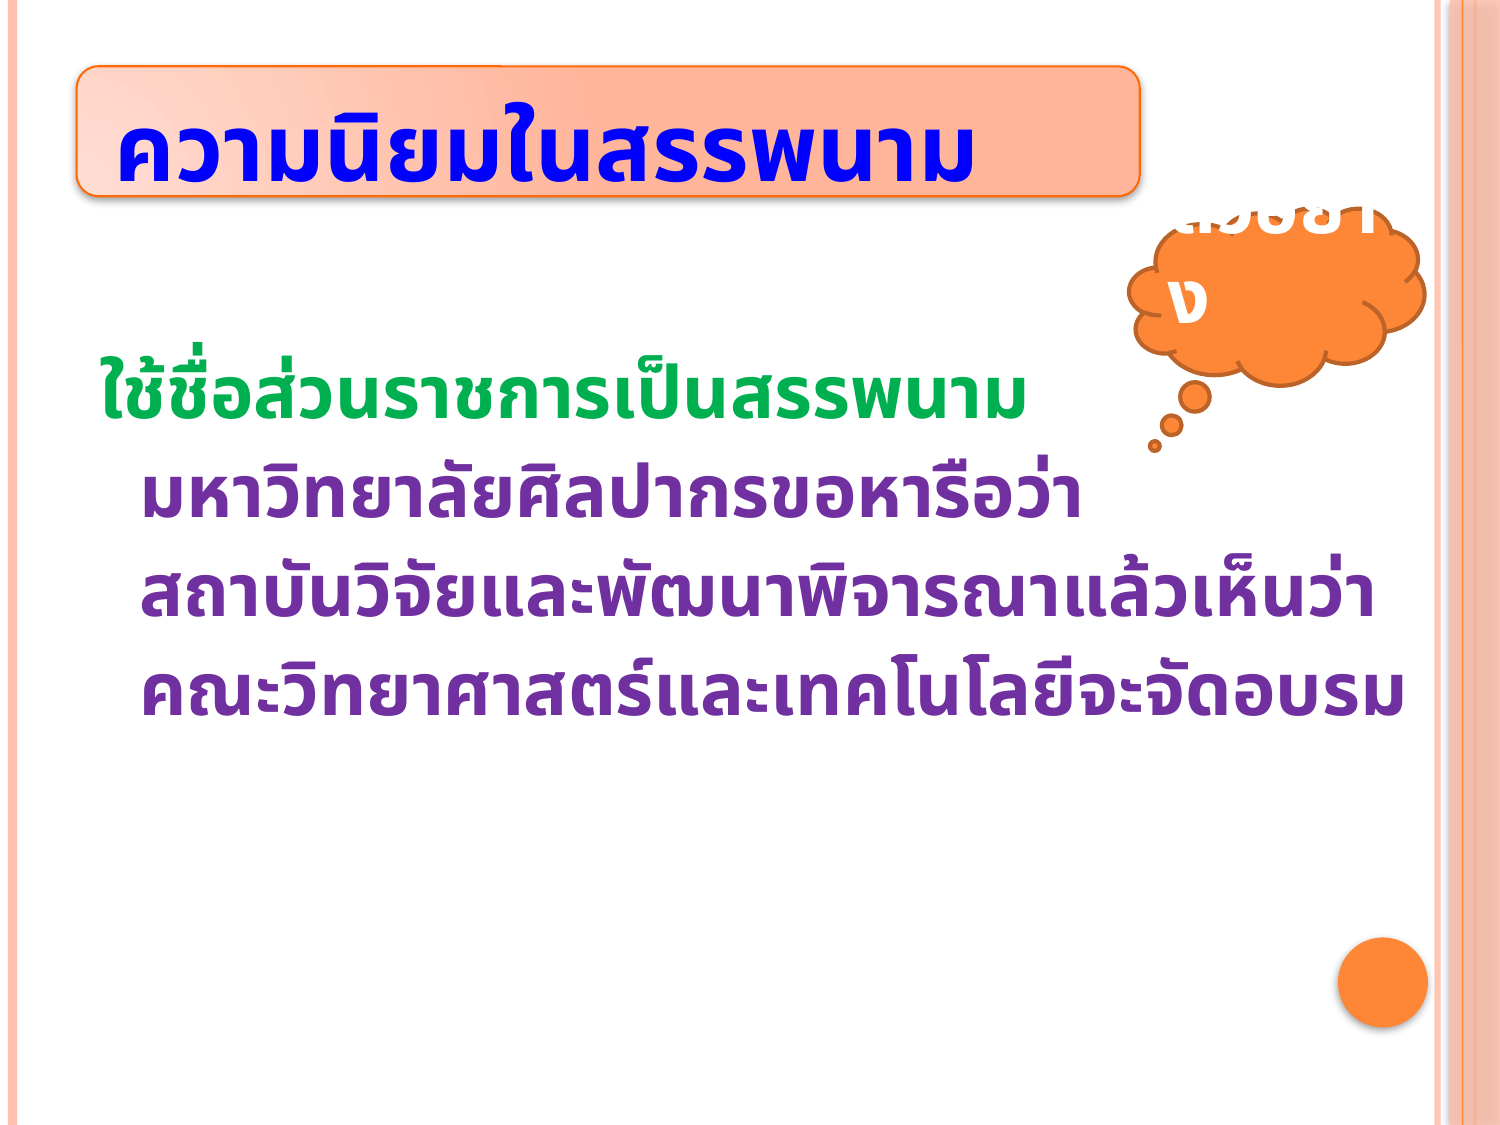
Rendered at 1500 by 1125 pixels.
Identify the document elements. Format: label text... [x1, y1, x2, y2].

text_box ความนิยมในสรรพนาม [100, 78, 1069, 208]
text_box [1128, 207, 1426, 386]
list ใช้ชื่อส่วนราชการเป็นสรรพนาม มหาวิทยาลัยศิลปากรขอหารือว่า สถาบันวิจัยและพัฒนาพิจารณาแล้วเห็นว่า คณะวิทยาศาสตร์และเทคโนโลยีจะจัดอบรม [85, 338, 1425, 789]
text_box [75, 65, 1141, 198]
